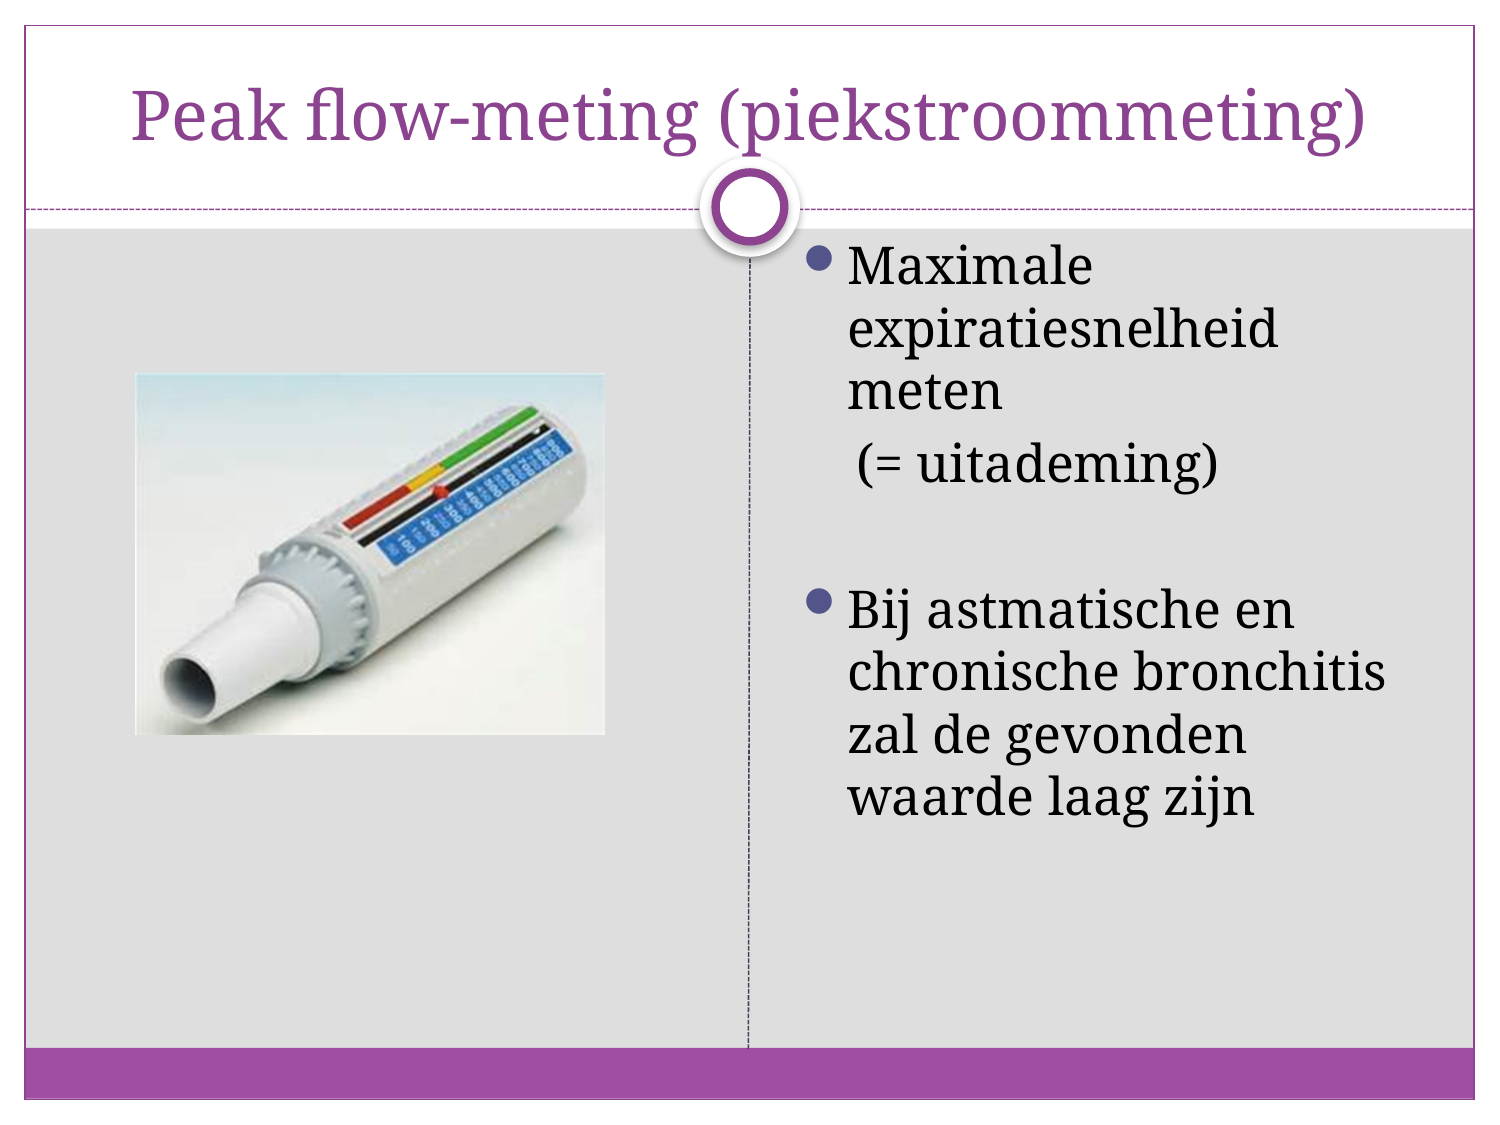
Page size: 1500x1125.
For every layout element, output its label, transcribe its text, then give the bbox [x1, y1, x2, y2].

list Maximale expiratiesnelheid meten (= uitademing) Bij astmatische en chronische bronchitis zal de gevonden waarde laag zijn [787, 224, 1450, 993]
title Peak flow-meting (piekstroommeting) [49, 37, 1450, 162]
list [135, 373, 605, 735]
